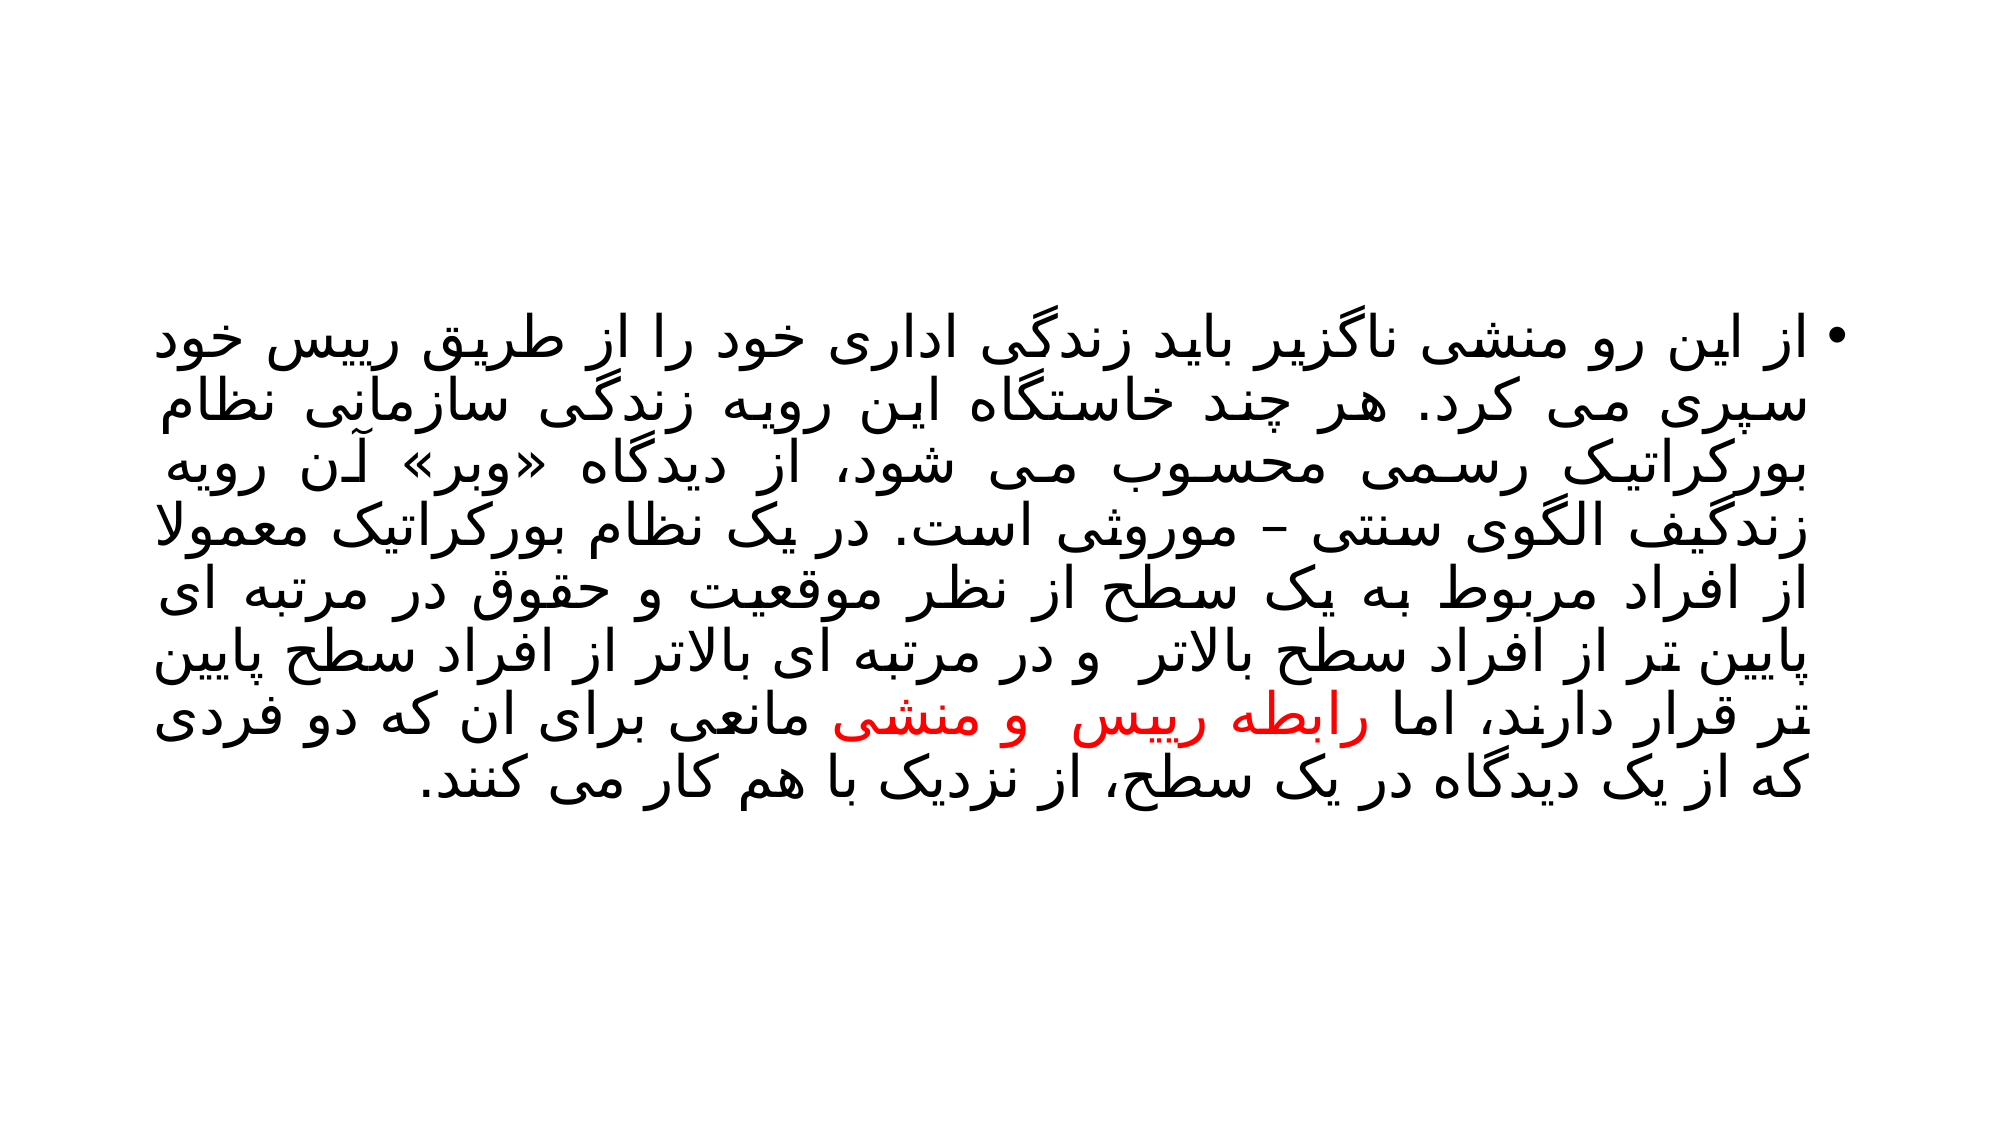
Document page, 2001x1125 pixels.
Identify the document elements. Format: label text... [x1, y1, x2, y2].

list از این رو منشی ناگزیر باید زندگی اداری خود را از طریق رییس خود سپری می کرد. هر چند خاستگاه این رویه زندگی سازمانی نظام بورکراتیک رسمی محسوب می شود، از دیدگاه «وبر» آن رویه زندگیف الگوی سنتی – موروثی است. در یک نظام بورکراتیک معمولا از افراد مربوط به یک سطح از نظر موقعیت و حقوق در مرتبه ای پایین تر از افراد سطح بالاتر و در مرتبه ای بالاتر از افراد سطح پایین تر قرار دارند، اما رابطه رییس و منشی مانعی برای ان که دو فردی که از یک دیدگاه در یک سطح، از نزدیک با هم کار می کنند. [137, 299, 1863, 1014]
